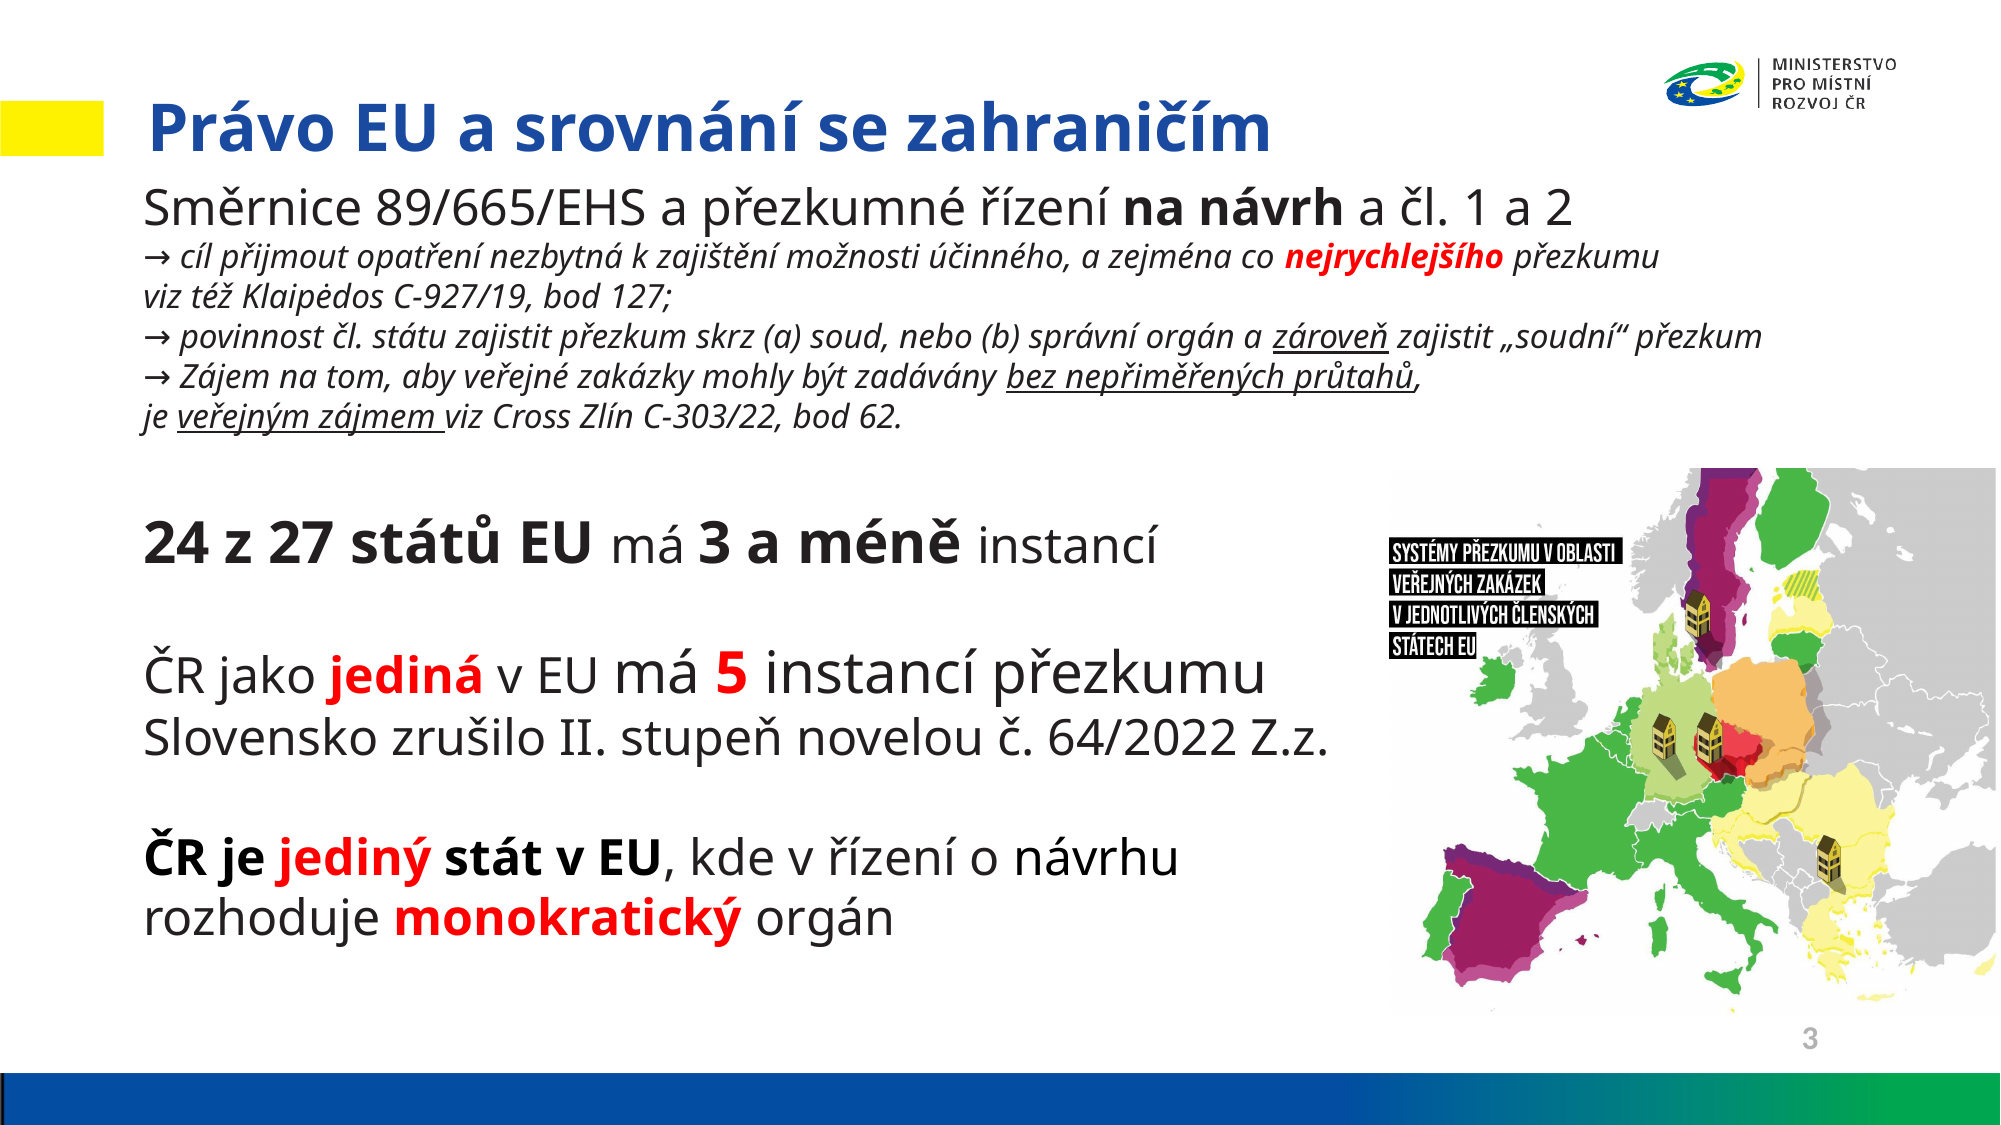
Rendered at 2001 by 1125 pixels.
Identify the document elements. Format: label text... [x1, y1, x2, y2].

list Směrnice 89/665/EHS a přezkumné řízení na návrh a čl. 1 a 2 → cíl přijmout opatření nezbytná k zajištění možnosti účinného, a zejména co nejrychlejšího přezkumu viz též Klaipėdos C‑927/19, bod 127; → povinnost čl. státu zajistit přezkum skrz (a) soud, nebo (b) správní orgán a zároveň zajistit „soudní“ přezkum → Zájem na tom, aby veřejné zakázky mohly být zadávány bez nepřiměřených průtahů, je veřejným zájmem viz Cross Zlín C-303/22, bod 62. 24 z 27 států EU má 3 a méně instancí ČR jako jediná v EU má 5 instancí přezkumu Slovensko zrušilo II. stupeň novelou č. 64/2022 Z.z. ČR je jediný stát v EU, kde v řízení o návrhu rozhoduje monokratický orgán [143, 173, 1857, 1071]
slide_number 3 [1358, 1015, 1819, 1057]
title Právo EU a srovnání se zahraničím [145, 29, 1556, 173]
picture [0, 1073, 1457, 1125]
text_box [1663, 60, 1746, 107]
picture [1561, 1073, 2000, 1125]
text_box [0, 100, 104, 157]
picture [1388, 468, 2000, 1017]
picture [1772, 57, 1896, 109]
